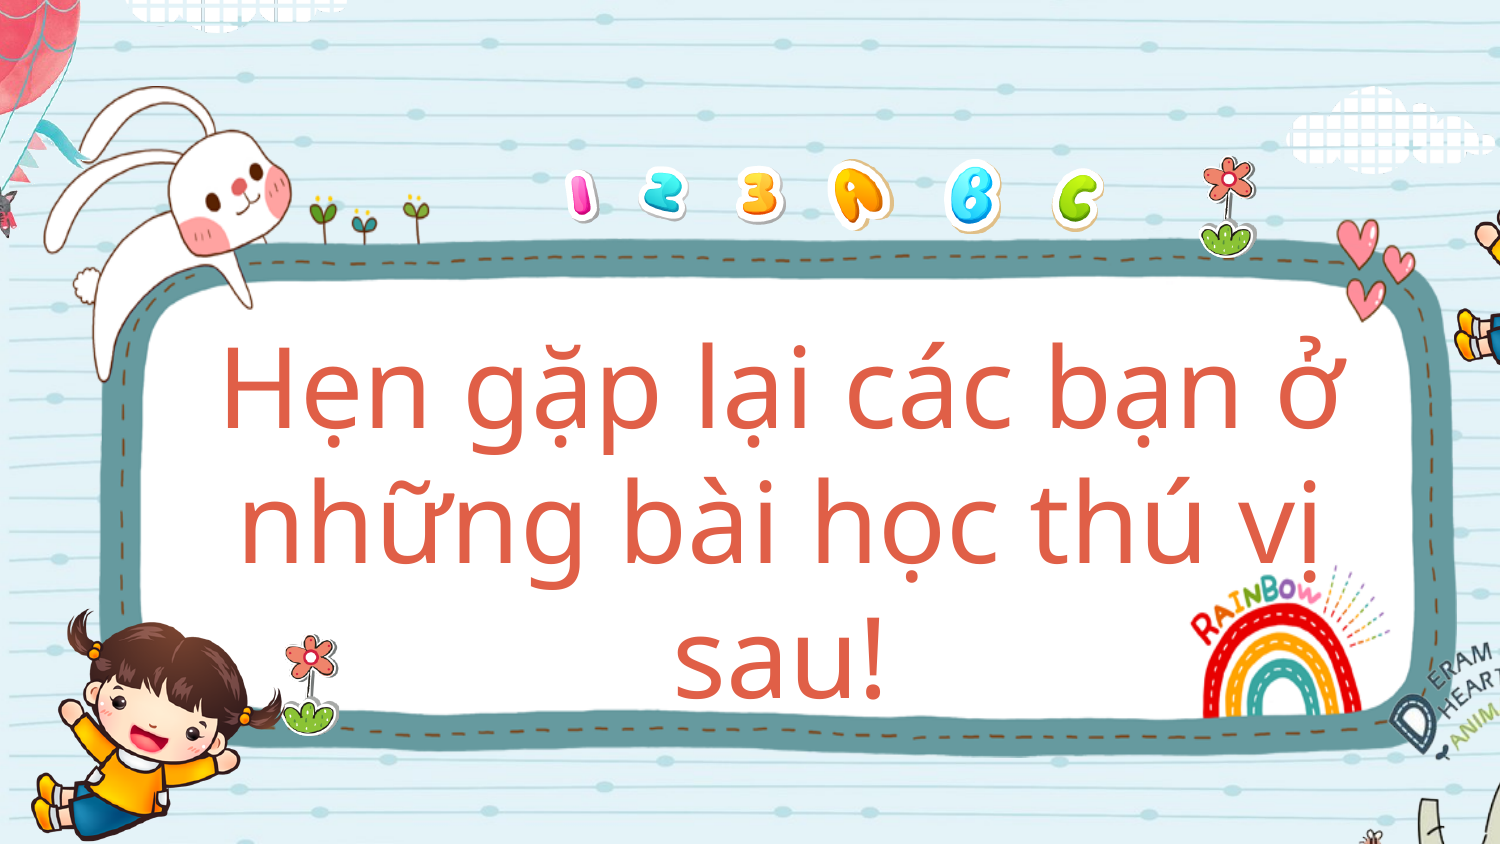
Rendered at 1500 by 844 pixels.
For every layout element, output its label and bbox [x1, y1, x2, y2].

picture [1493, 334, 1500, 352]
text_box [1192, 155, 1269, 258]
picture [0, 0, 1500, 844]
